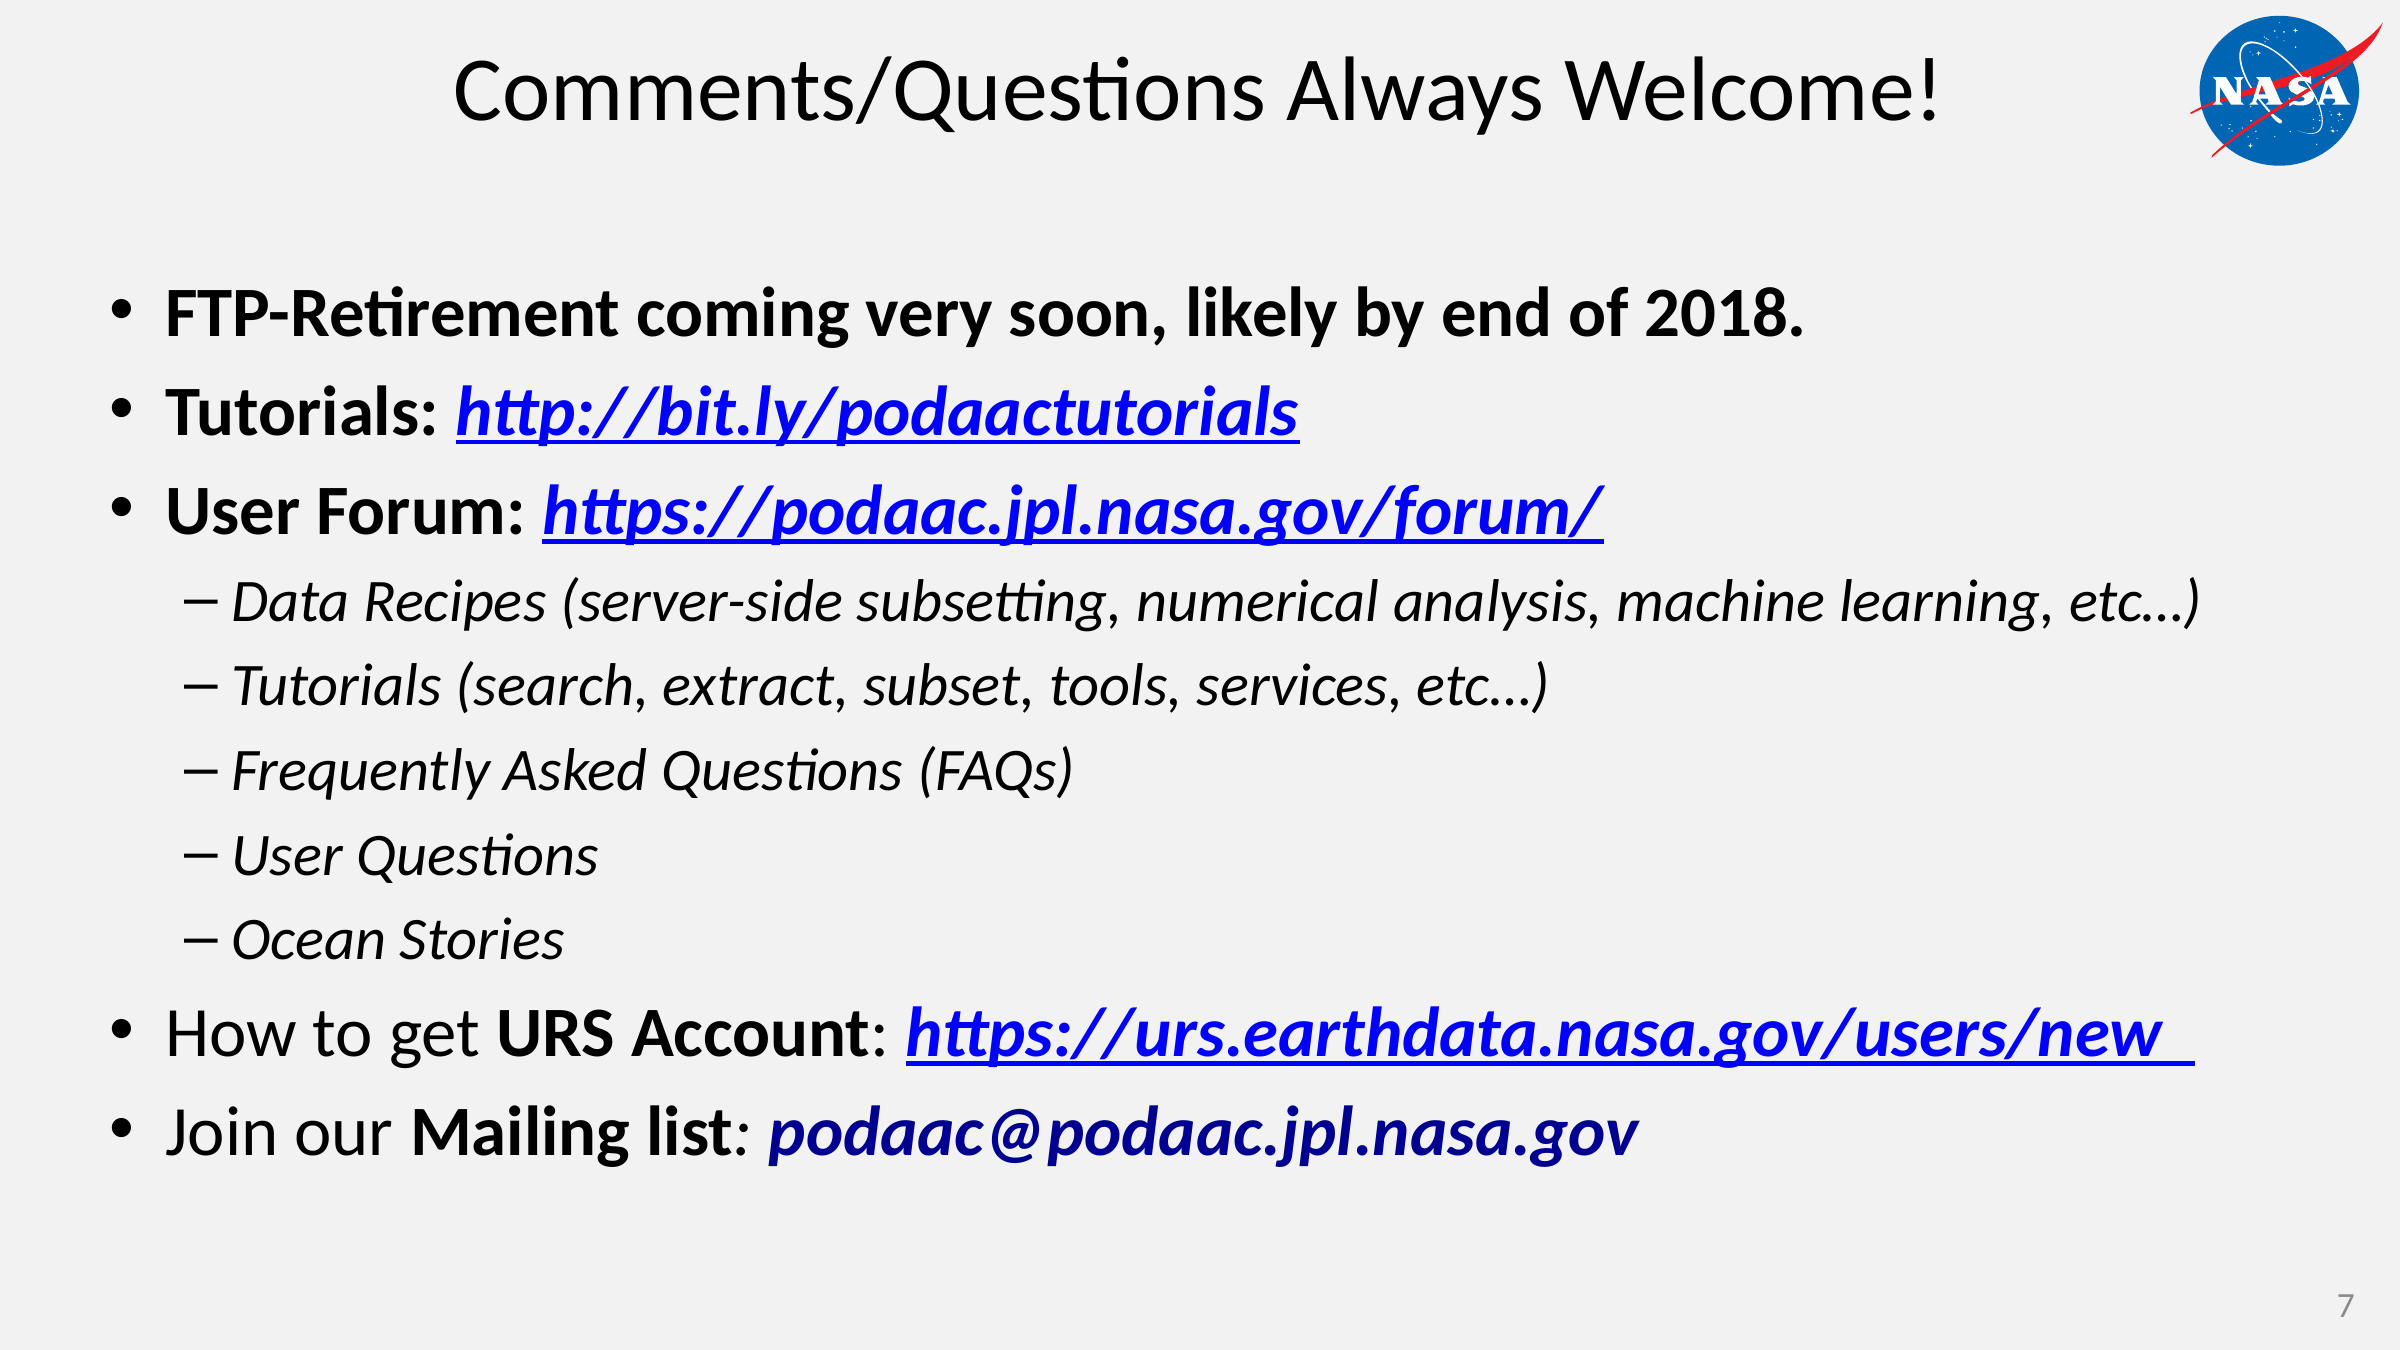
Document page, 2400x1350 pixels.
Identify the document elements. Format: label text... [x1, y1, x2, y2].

text_box [47, 225, 2314, 1206]
text_box FTP-Retirement coming very soon, likely by end of 2018. Tutorials: http://bit.ly/podaactutorials User Forum: https://podaac.jpl.nasa.gov/forum/ Data Recipes (server-side subsetting, numerical analysis, machine learning, etc…) Tutorials (search, extract, subset, tools, services, etc…) Frequently Asked Questions (FAQs) User Questions Ocean Stories How to get URS Account: https://urs.earthdata.nasa.gov/users/new Join our Mailing list: podaac@podaac.jpl.nasa.gov [87, 254, 2354, 1236]
slide_number 8 [1816, 1267, 2377, 1340]
text_box Comments/Questions Always Welcome! [119, 17, 2280, 225]
picture [2189, 15, 2383, 166]
